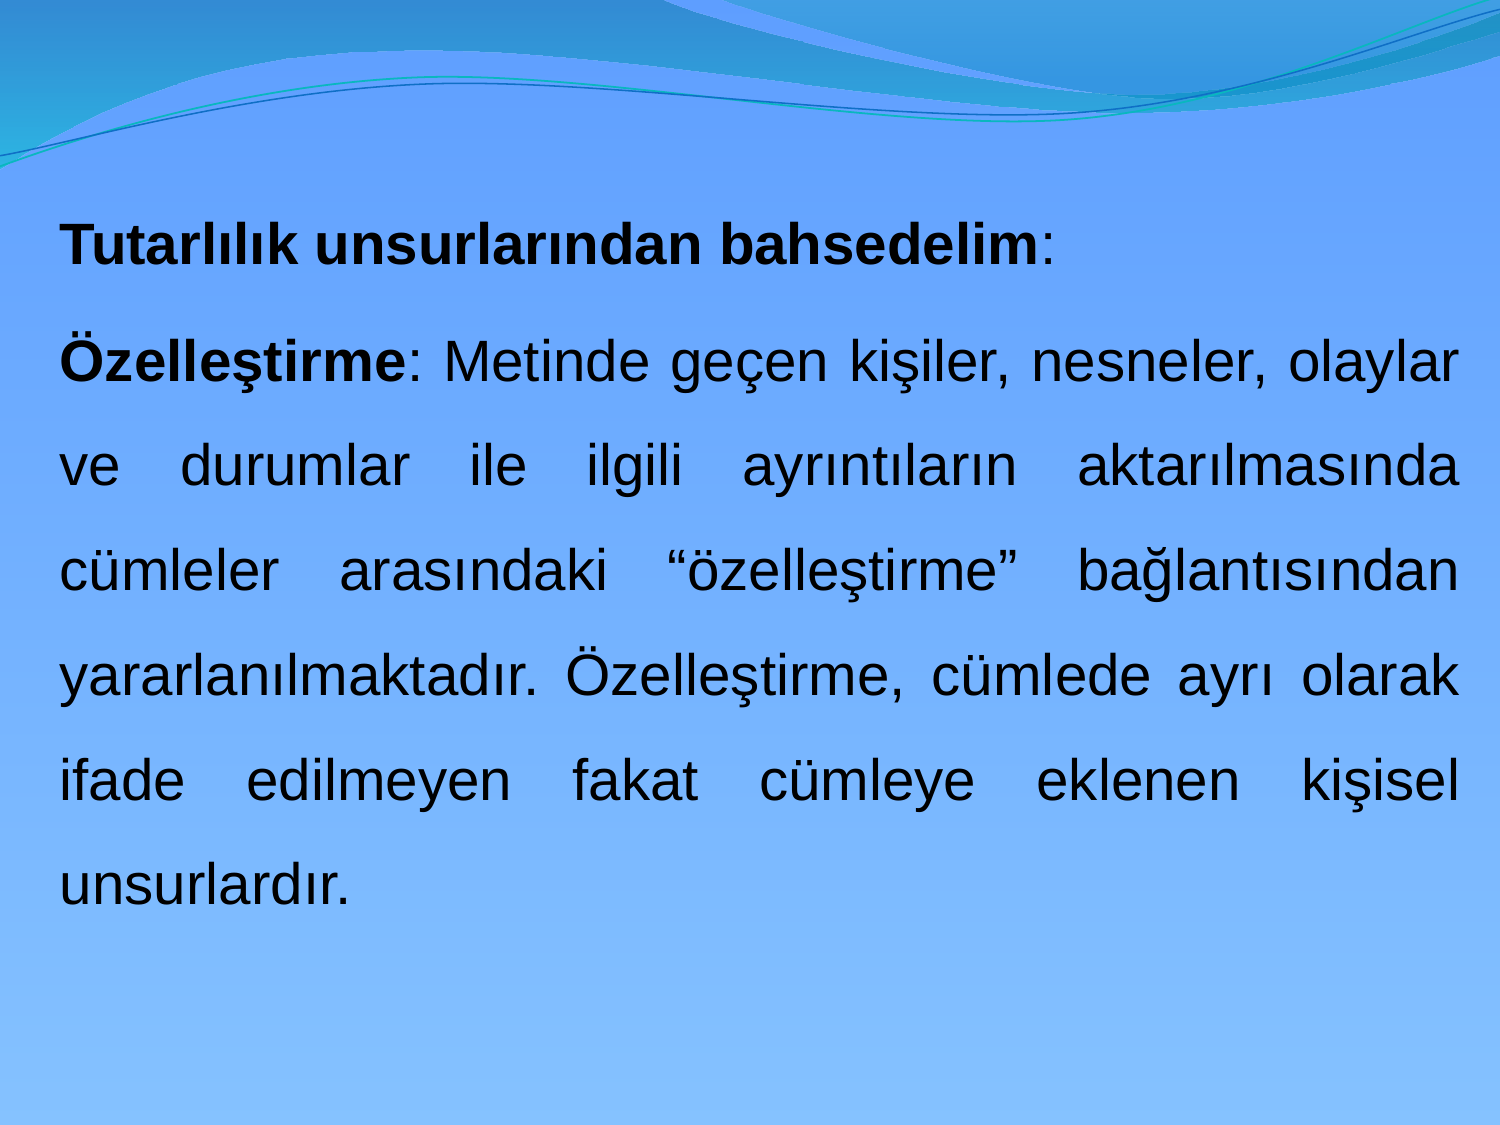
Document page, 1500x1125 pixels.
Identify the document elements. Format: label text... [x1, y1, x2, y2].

list Tutarlılık unsurlarından bahsedelim: Özelleştirme: Metinde geçen kişiler, nesneler, olaylar ve durumlar ile ilgili ayrıntıların aktarılmasında cümleler arasındaki “özelleştirme” bağlantısından yararlanılmaktadır. Özelleştirme, cümlede ayrı olarak ifade edilmeyen fakat cümleye eklenen kişisel unsurlardır. [0, 164, 1477, 956]
